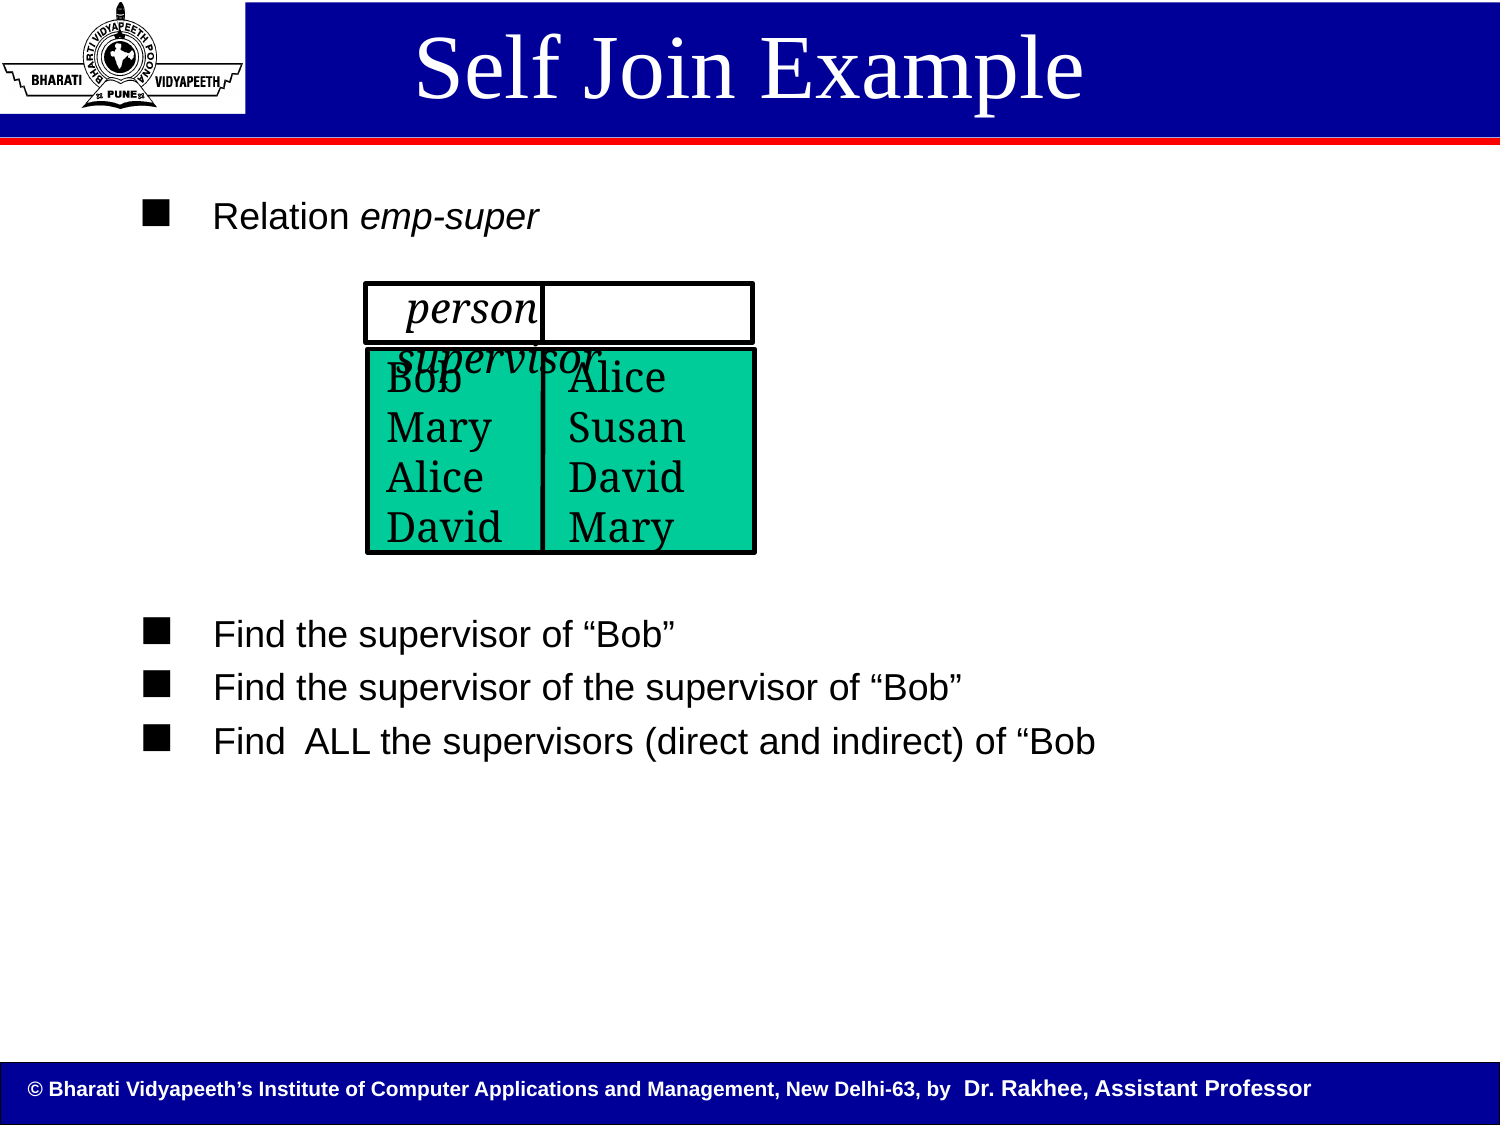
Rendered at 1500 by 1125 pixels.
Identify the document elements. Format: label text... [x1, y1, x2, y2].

text_box Relation emp-super [130, 184, 1284, 265]
title Self Join Example [75, 0, 1425, 143]
picture [2, 2, 75, 109]
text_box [365, 274, 767, 561]
text_box Find the supervisor of “Bob” Find the supervisor of the supervisor of “Bob” Find ALL the supervisors (direct and indirect) of “Bob [131, 602, 1492, 770]
